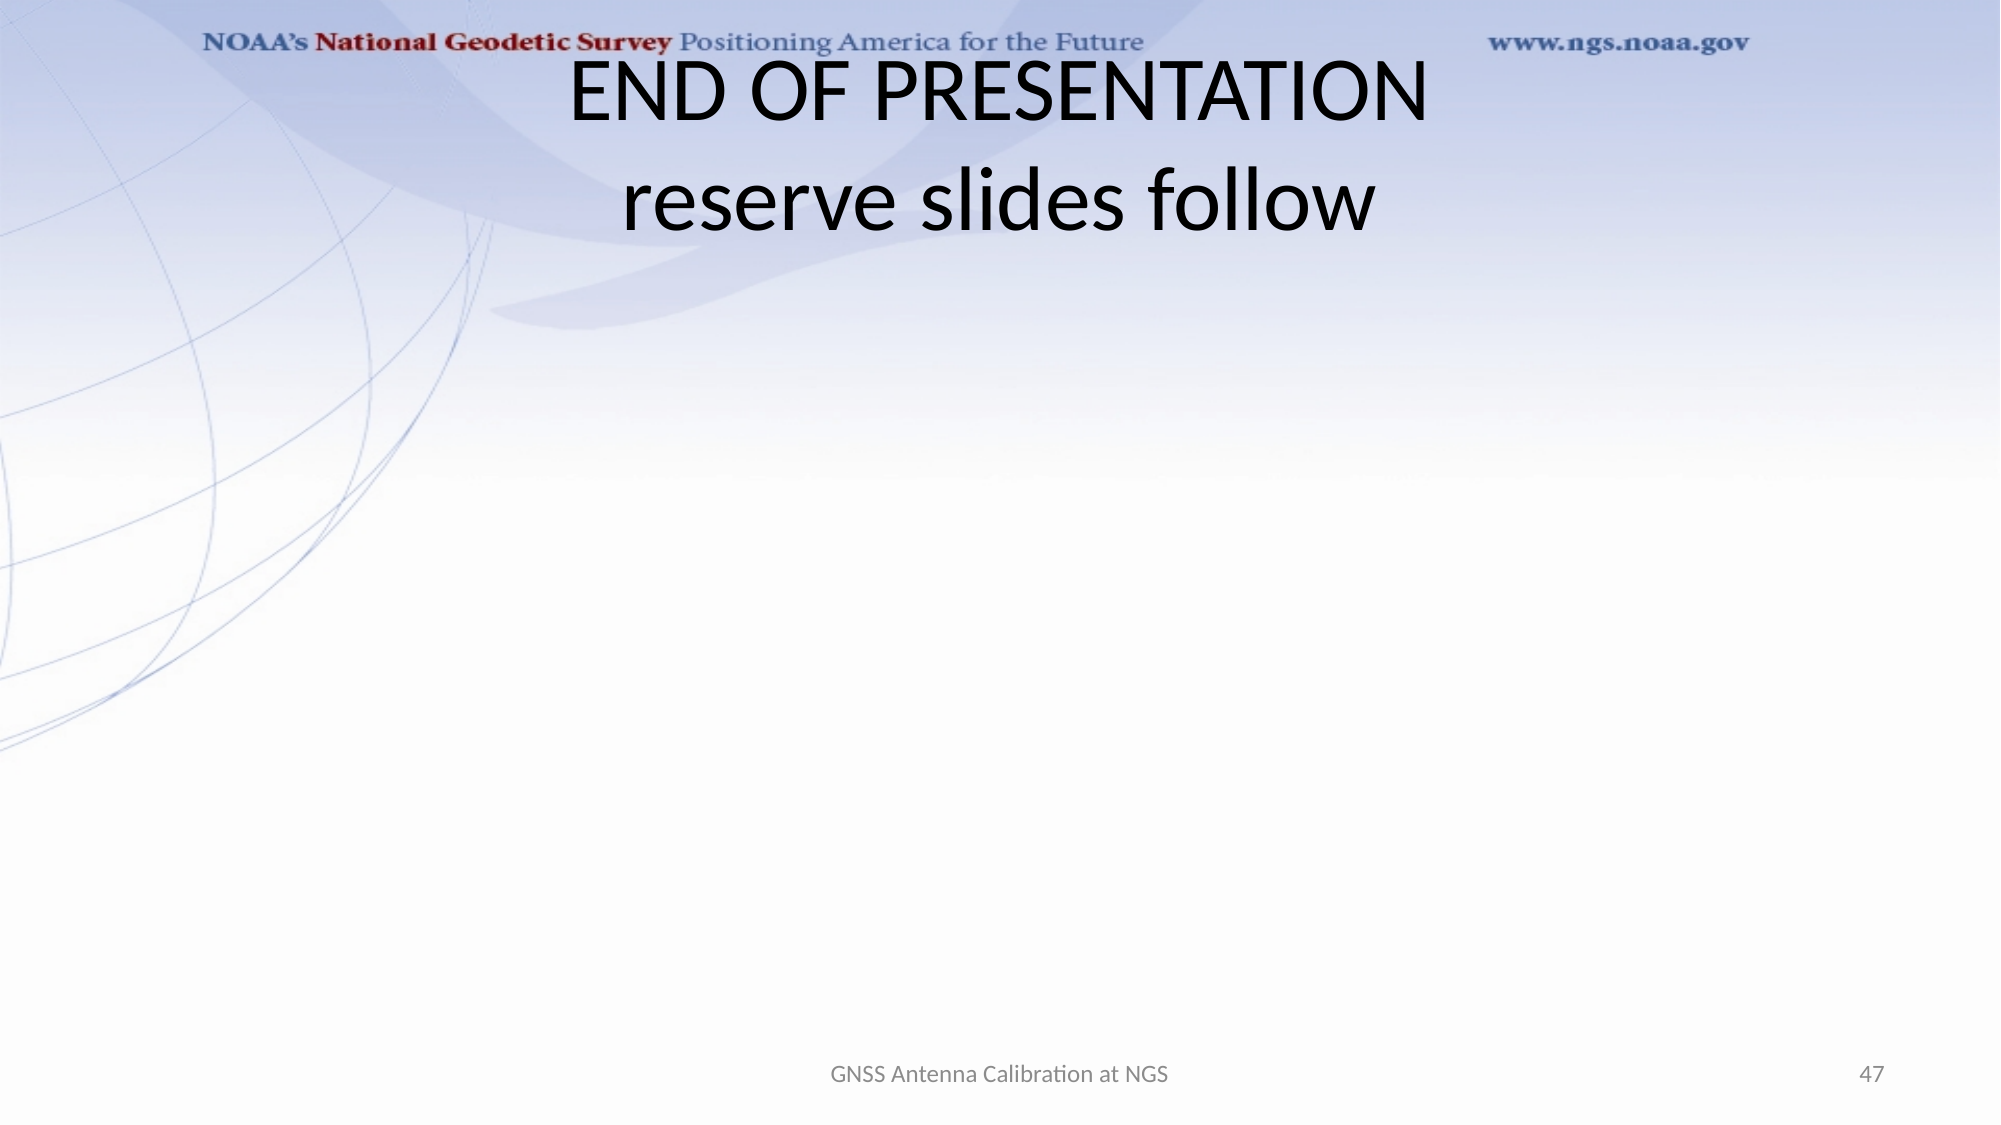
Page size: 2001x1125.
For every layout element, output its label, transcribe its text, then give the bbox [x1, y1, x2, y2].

slide_number 47 [1433, 1042, 1900, 1103]
picture [0, 0, 2000, 1125]
footer GNSS Antenna Calibration at NGS [683, 1042, 1317, 1103]
title END OF PRESENTATION reserve slides follow [99, 44, 1901, 233]
